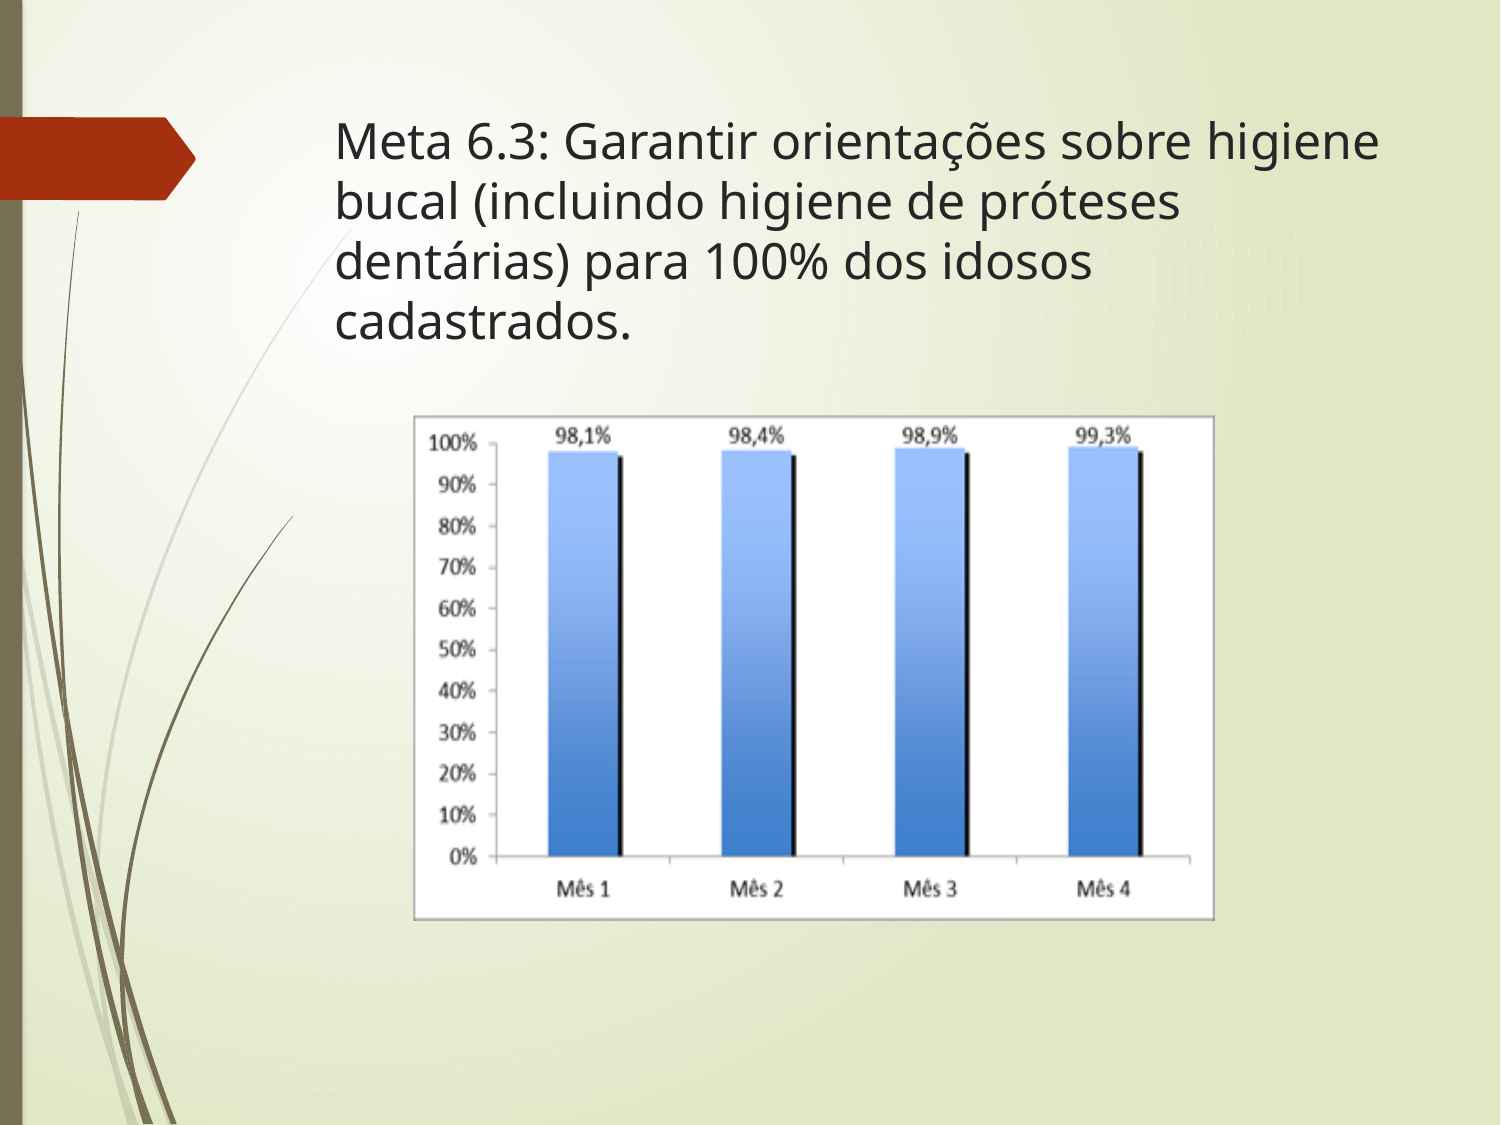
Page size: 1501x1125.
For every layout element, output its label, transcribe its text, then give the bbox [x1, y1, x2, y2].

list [412, 414, 1215, 921]
title Meta 6.3: Garantir orientações sobre higiene bucal (incluindo higiene de próteses dentárias) para 100% dos idosos cadastrados. [319, 102, 1416, 313]
